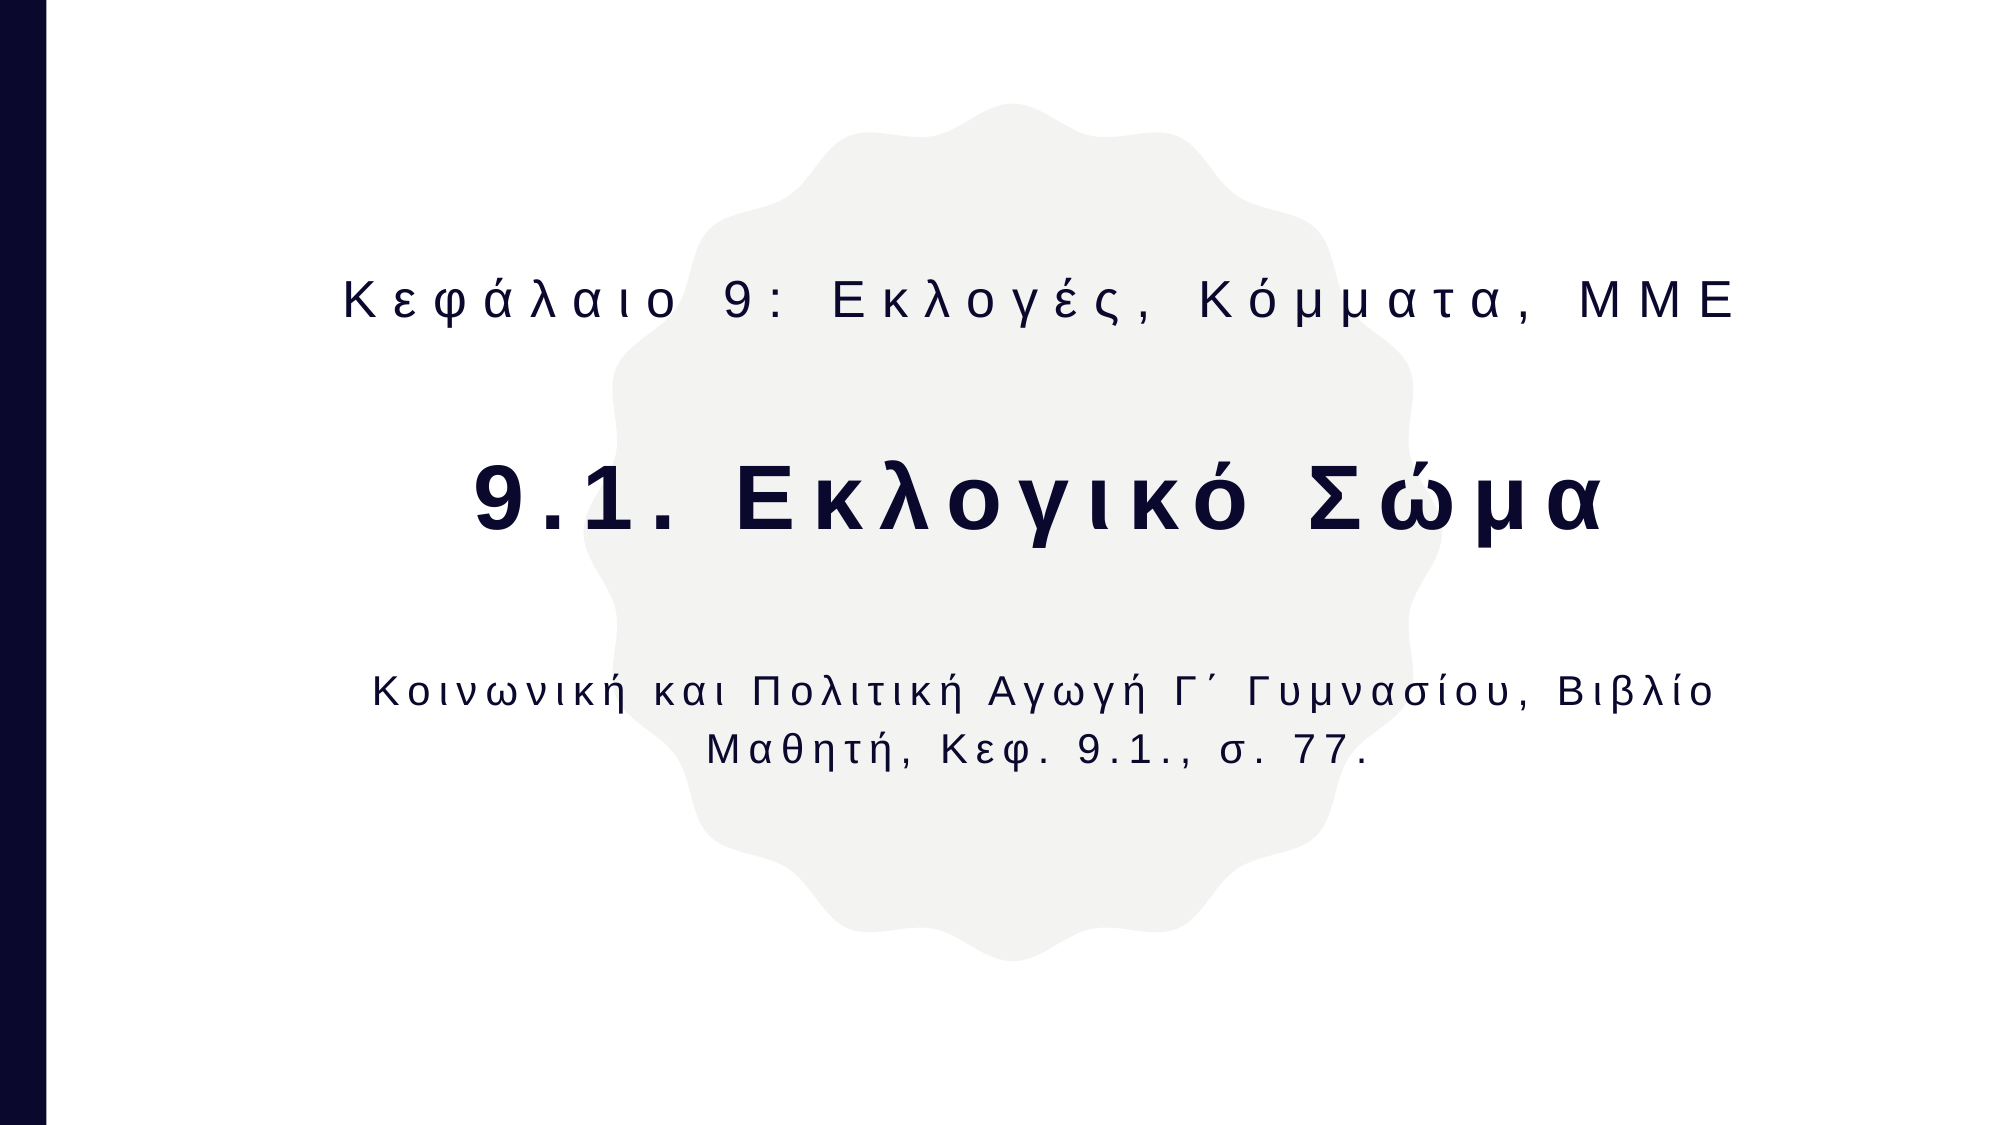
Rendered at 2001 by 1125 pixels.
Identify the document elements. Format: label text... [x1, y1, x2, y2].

subtitle Κοινωνική και Πολιτική Αγωγή Γ΄ Γυμνασίου, Βιβλίο Μαθητή, Κεφ. 9.1., σ. 77. [332, 665, 1762, 786]
text_box Κεφάλαιο 9: Εκλογές, Κόμματα, ΜΜΕ 9.1. Εκλογικό Σώμα [296, 257, 1797, 665]
